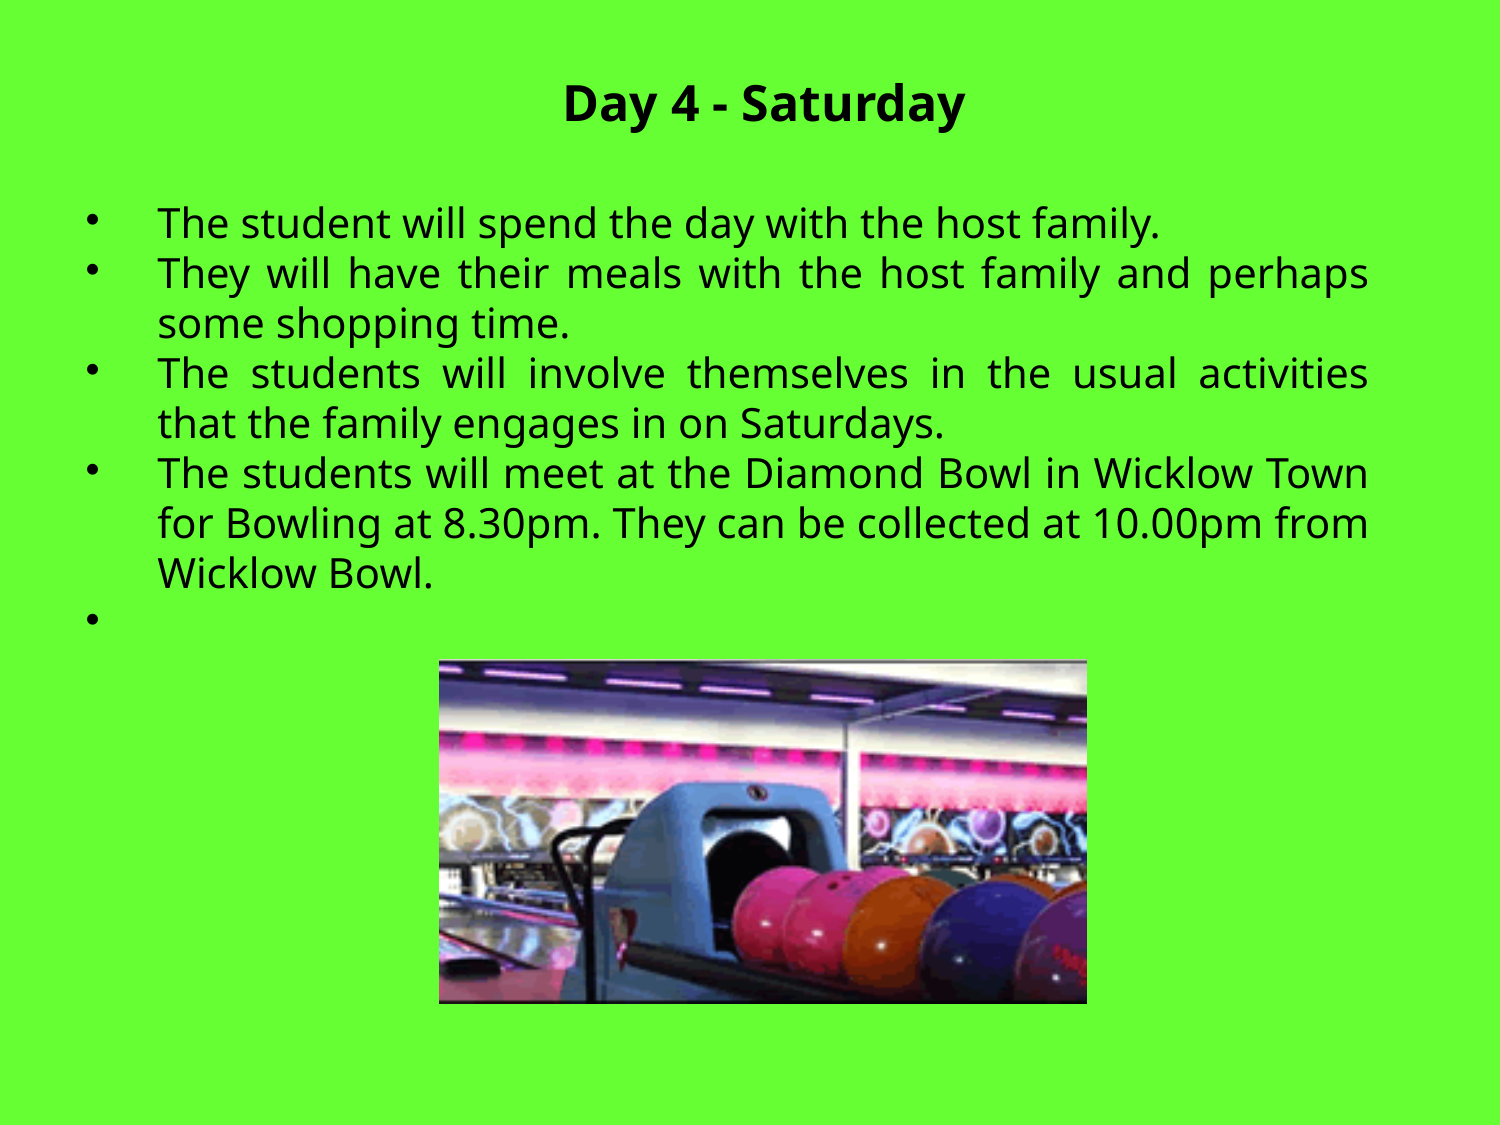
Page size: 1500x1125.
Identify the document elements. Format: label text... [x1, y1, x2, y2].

text_box The student will spend the day with the host family. They will have their meals with the host family and perhaps some shopping time. The students will involve themselves in the usual activities that the family engages in on Saturdays. The students will meet at the Diamond Bowl in Wicklow Town for Bowling at 8.30pm. They can be collected at 10.00pm from Wicklow Bowl. [70, 189, 1385, 698]
picture [439, 659, 1087, 1004]
text_box Day 4 - Saturday [76, 42, 1453, 161]
